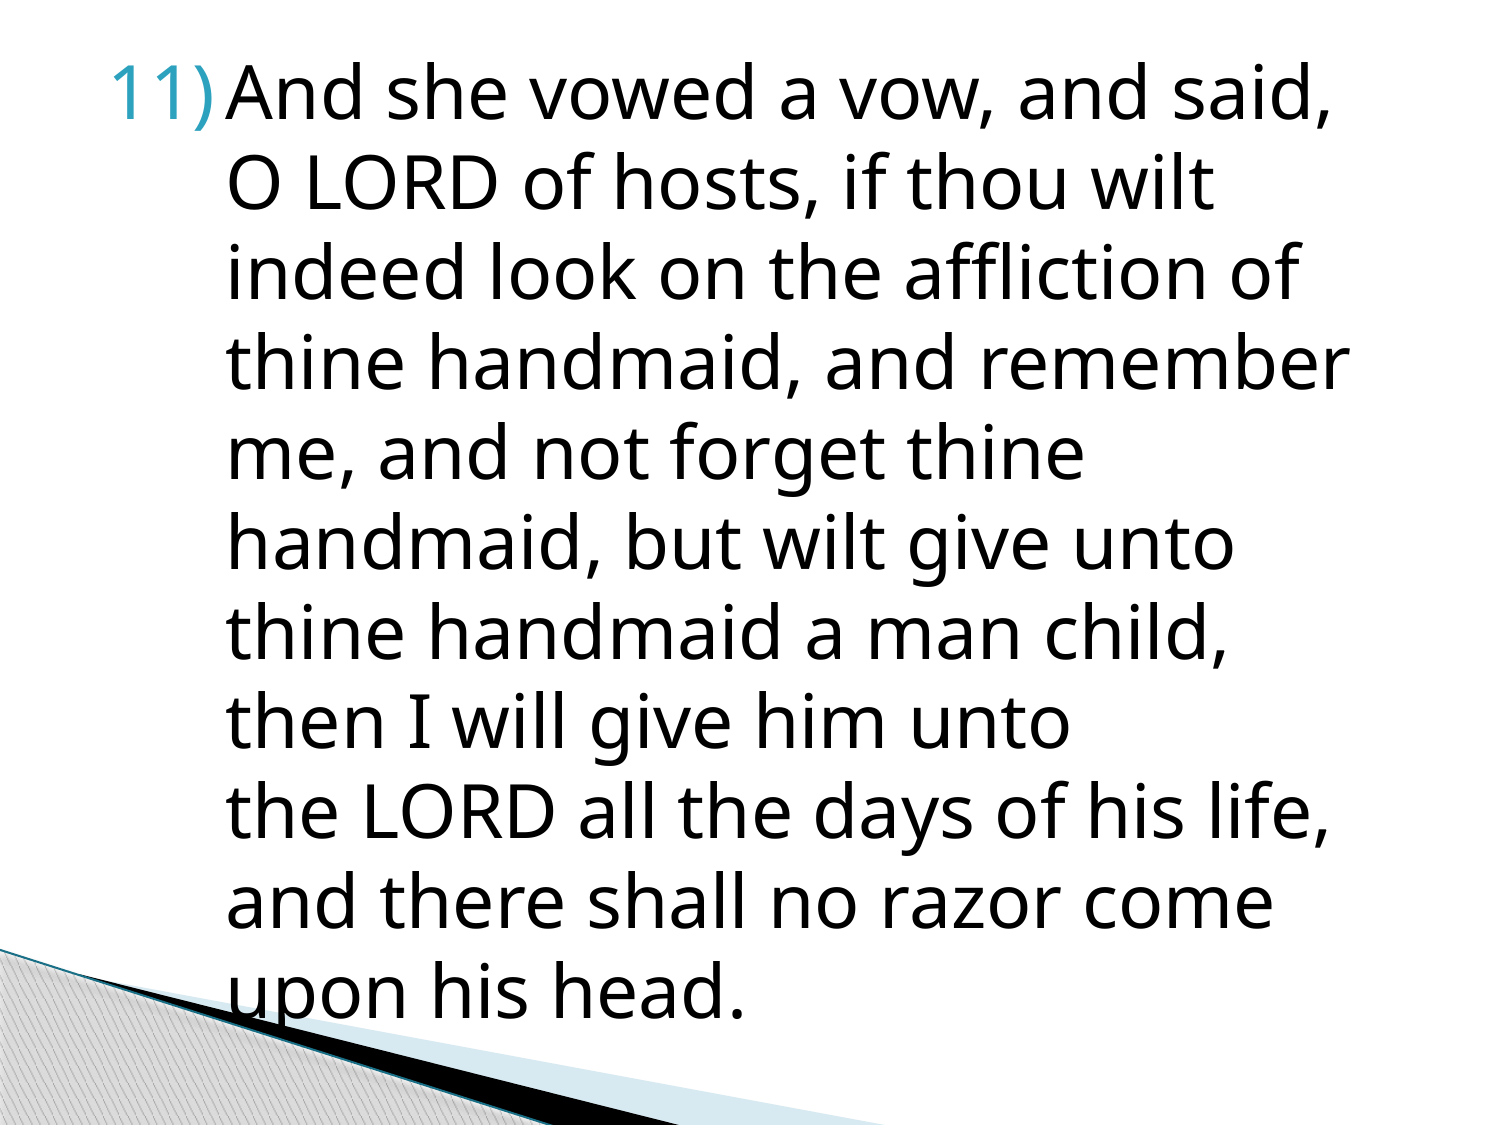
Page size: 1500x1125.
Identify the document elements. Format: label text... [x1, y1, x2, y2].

list And she vowed a vow, and said, O Lord of hosts, if thou wilt indeed look on the affliction of thine handmaid, and remember me, and not forget thine handmaid, but wilt give unto thine handmaid a man child, then I will give him unto the Lord all the days of his life, and there shall no razor come upon his head. [75, 37, 1425, 1050]
